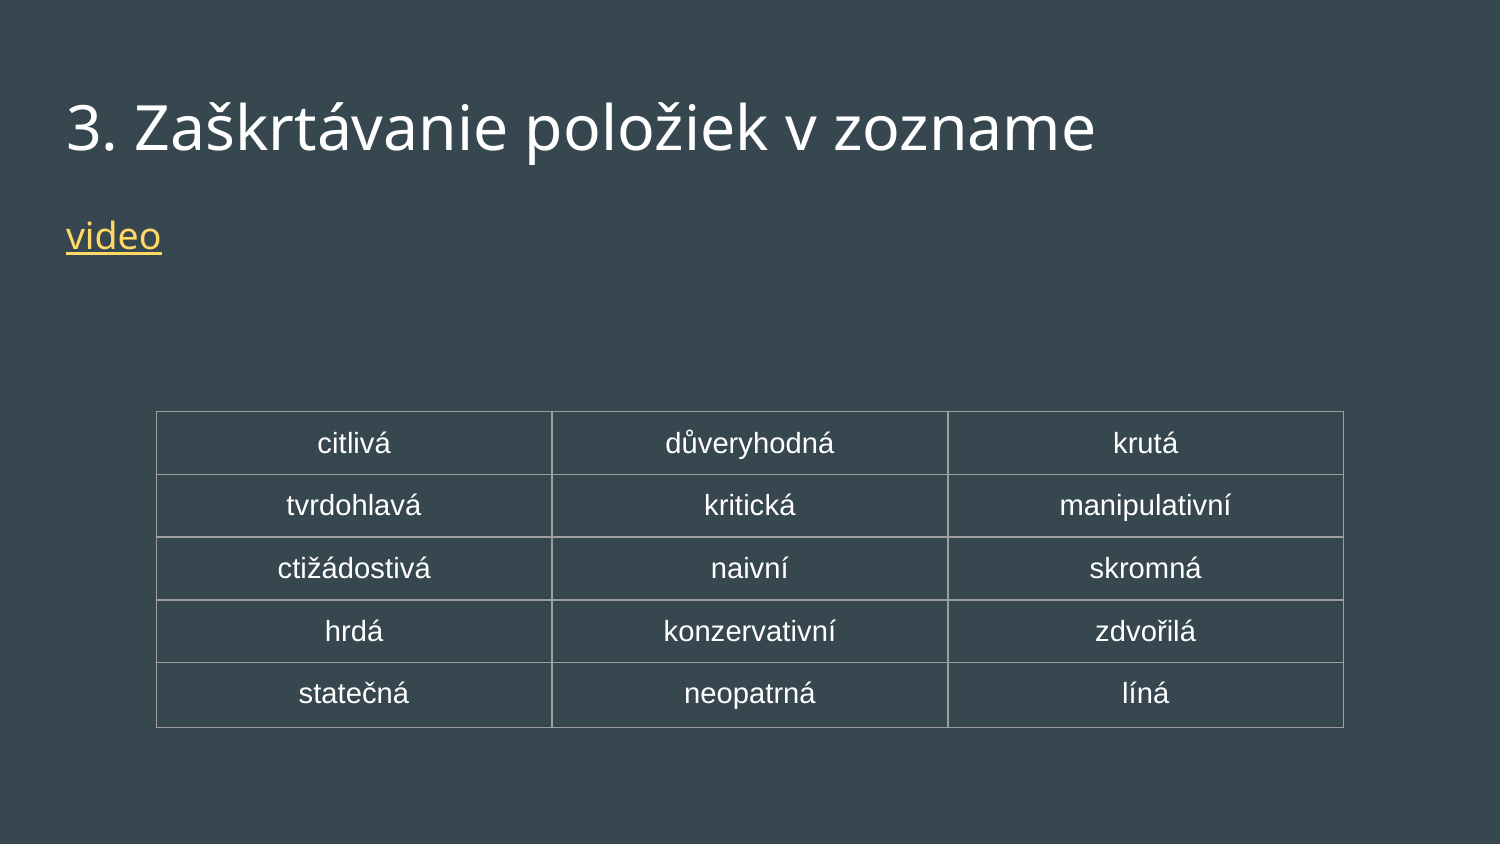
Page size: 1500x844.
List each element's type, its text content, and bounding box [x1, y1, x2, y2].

table_cell manipulativní [949, 475, 1343, 536]
table_cell tvrdohlavá [157, 475, 551, 536]
table_cell statečná [157, 663, 551, 727]
table_cell zdvořilá [949, 601, 1343, 662]
table_cell konzervativní [553, 601, 947, 662]
table_cell ctižádostivá [157, 538, 551, 599]
table_cell neopatrná [553, 663, 947, 727]
table_cell kritická [553, 475, 947, 536]
title 3. Zaškrtávanie položiek v zozname [51, 72, 1449, 167]
table_cell hrdá [157, 601, 551, 662]
table_cell skromná [949, 538, 1343, 599]
table_cell líná [949, 663, 1343, 727]
table_cell naivní [553, 538, 947, 599]
table_header citlivá [157, 412, 551, 474]
list video [51, 189, 1449, 750]
table_header krutá [949, 412, 1343, 474]
table_header důveryhodná [553, 412, 947, 474]
